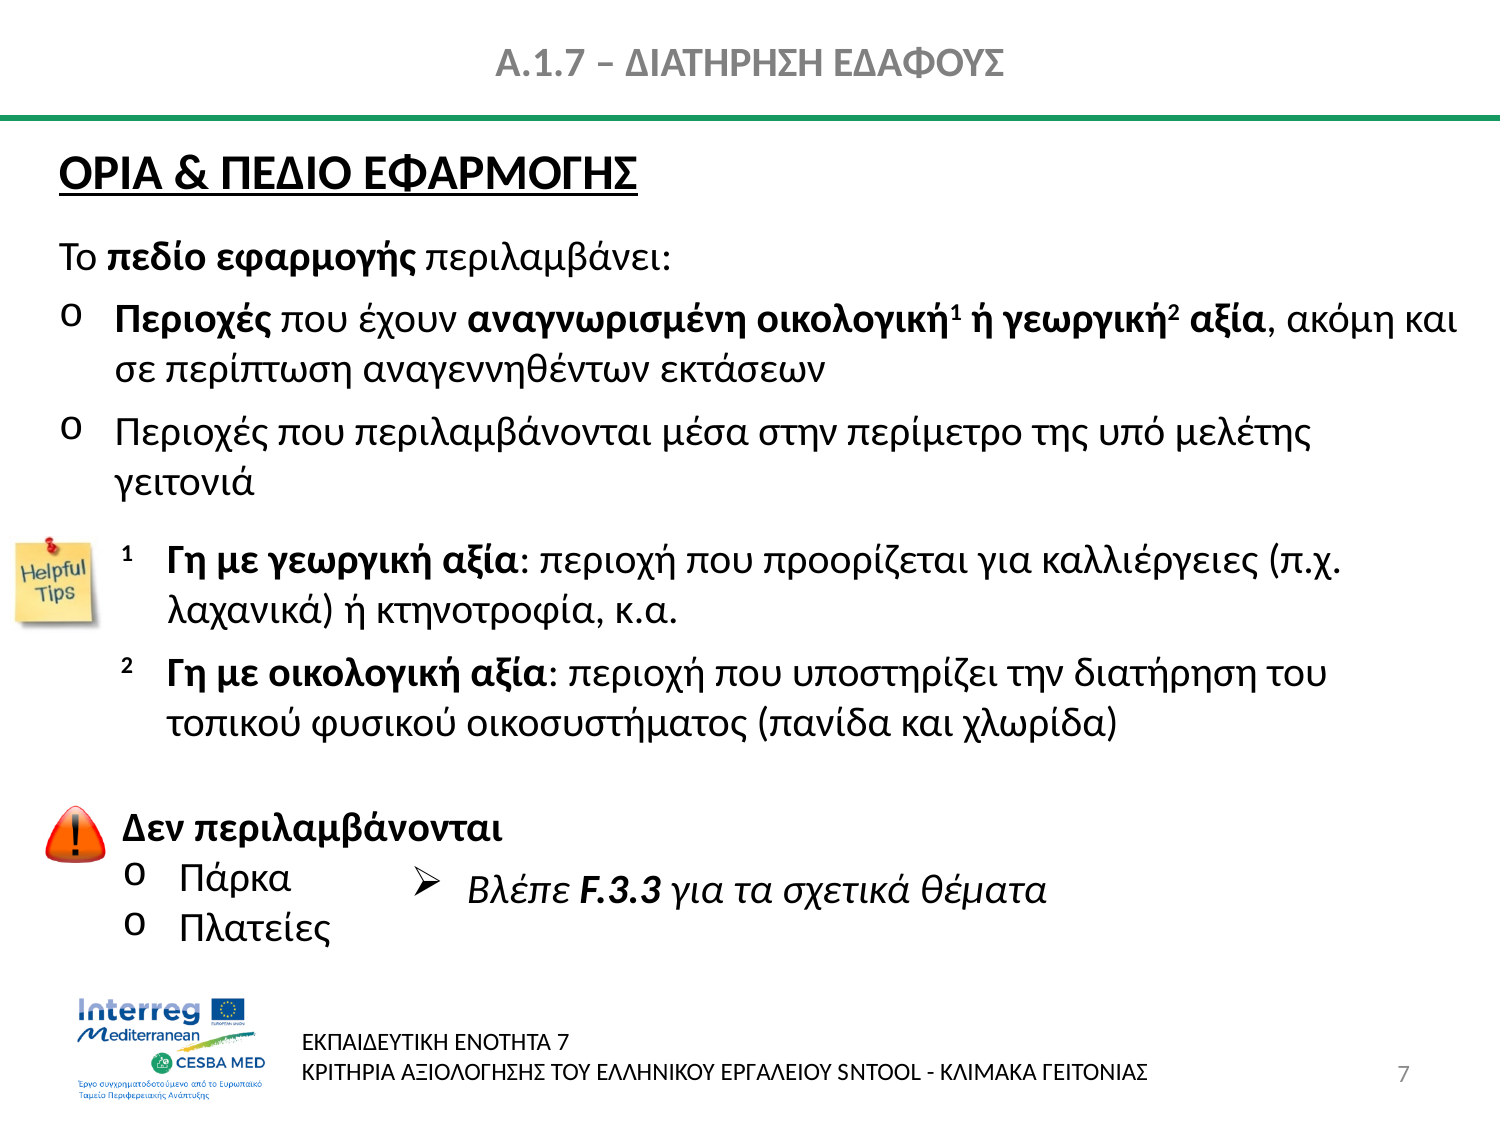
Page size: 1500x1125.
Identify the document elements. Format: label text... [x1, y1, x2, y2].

picture [43, 803, 107, 865]
text_box ΟΡΙΑ & ΠΕΔΙΟ ΕΦΑΡΜΟΓΗΣ [43, 132, 1331, 220]
picture [9, 536, 105, 633]
text_box Βλέπε F.3.3 για τα σχετικά θέματα [396, 853, 1063, 919]
text_box Το πεδίο εφαρμογής περιλαμβάνει: Περιοχές που έχουν αναγνωρισμένη οικολογική1 ή γεωργική2 αξία, ακόμη και σε περίπτωση αναγεννηθέντων εκτάσεων Περιοχές που περιλαμβάνονται μέσα στην περίμετρο της υπό μελέτης γειτονιά [43, 220, 1475, 511]
picture [75, 995, 268, 1101]
text_box 1 Γη με γεωργική αξία: περιοχή που προορίζεται για καλλιέργειες (π.χ. λαχανικά) ή κτηνοτροφία, κ.α. 2 Γη με οικολογική αξία: περιοχή που υποστηρίζει την διατήρηση του τοπικού φυσικού οικοσυστήματος (πανίδα και χλωρίδα) [106, 524, 1475, 752]
text_box Α.1.7 – ΔΙΑΤΗΡΗΣΗ ΕΔΑΦΟΥΣ [0, 0, 1500, 121]
slide_number 7 [1074, 1042, 1425, 1103]
text_box Δεν περιλαμβάνονται Πάρκα Πλατείες [107, 792, 519, 957]
